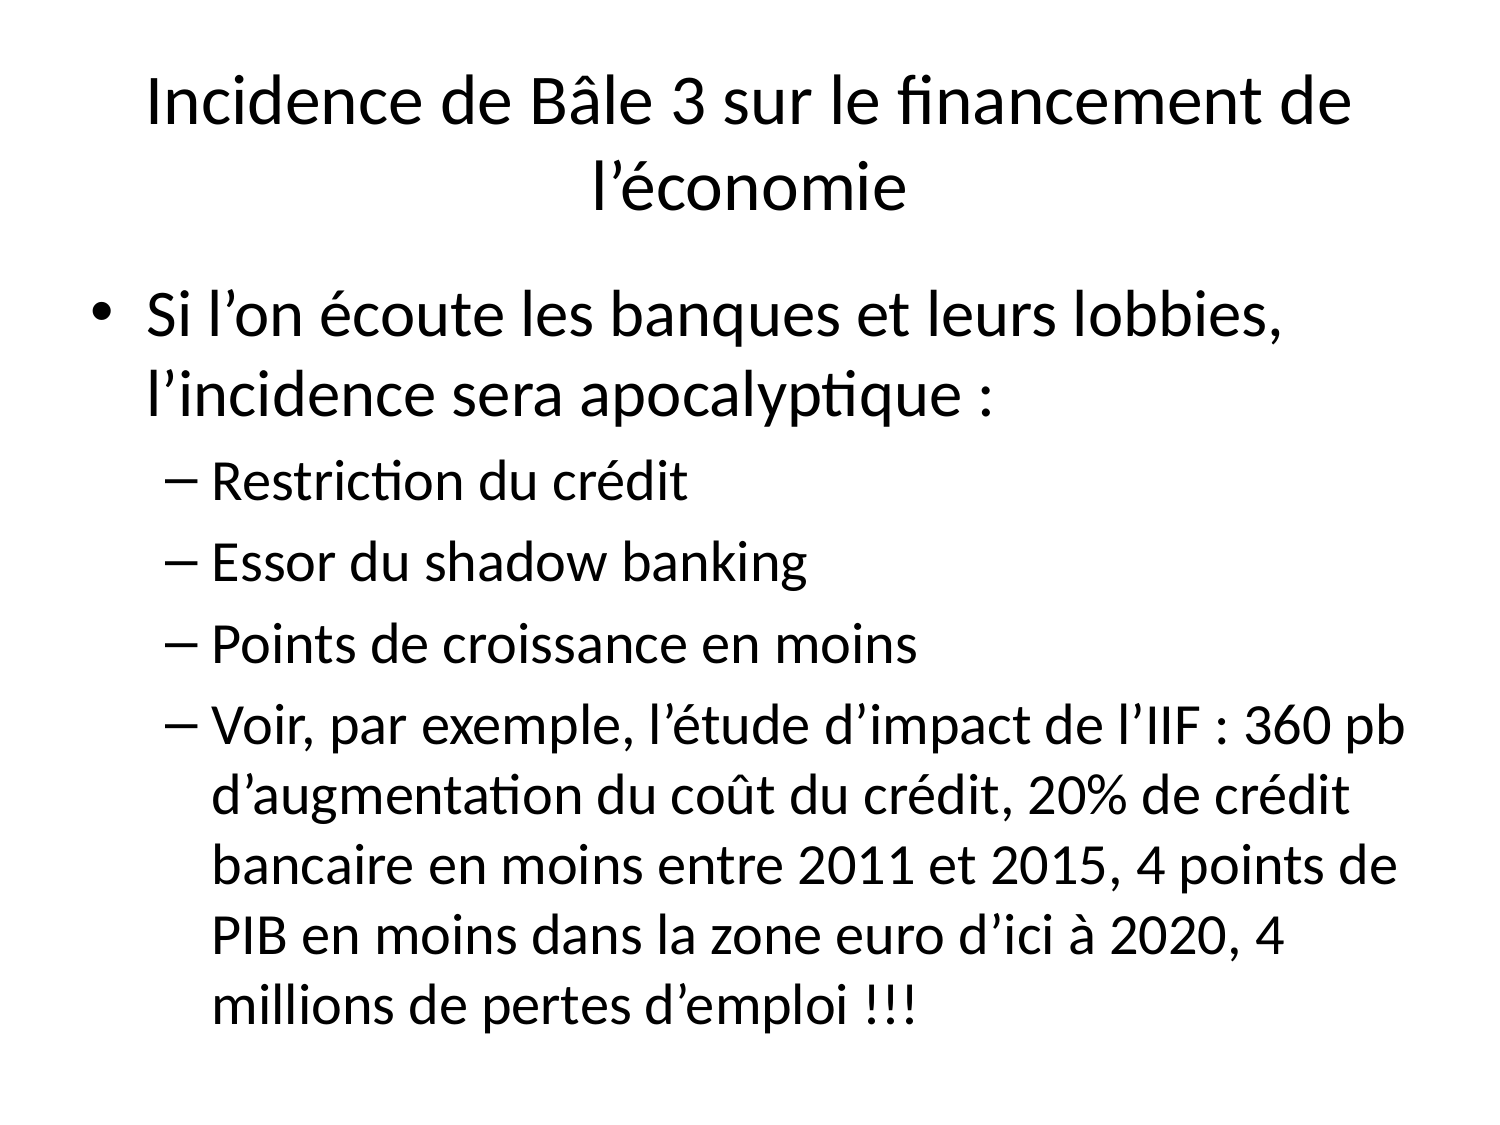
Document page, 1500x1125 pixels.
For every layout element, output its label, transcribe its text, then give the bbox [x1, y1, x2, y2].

title Incidence de Bâle 3 sur le financement de l’économie [74, 44, 1426, 233]
list Si l’on écoute les banques et leurs lobbies, l’incidence sera apocalyptique : Restriction du crédit Essor du shadow banking Points de croissance en moins Voir, par exemple, l’étude d’impact de l’IIF : 360 pb d’augmentation du coût du crédit, 20% de crédit bancaire en moins entre 2011 et 2015, 4 points de PIB en moins dans la zone euro d’ici à 2020, 4 millions de pertes d’emploi !!! [74, 262, 1426, 1111]
